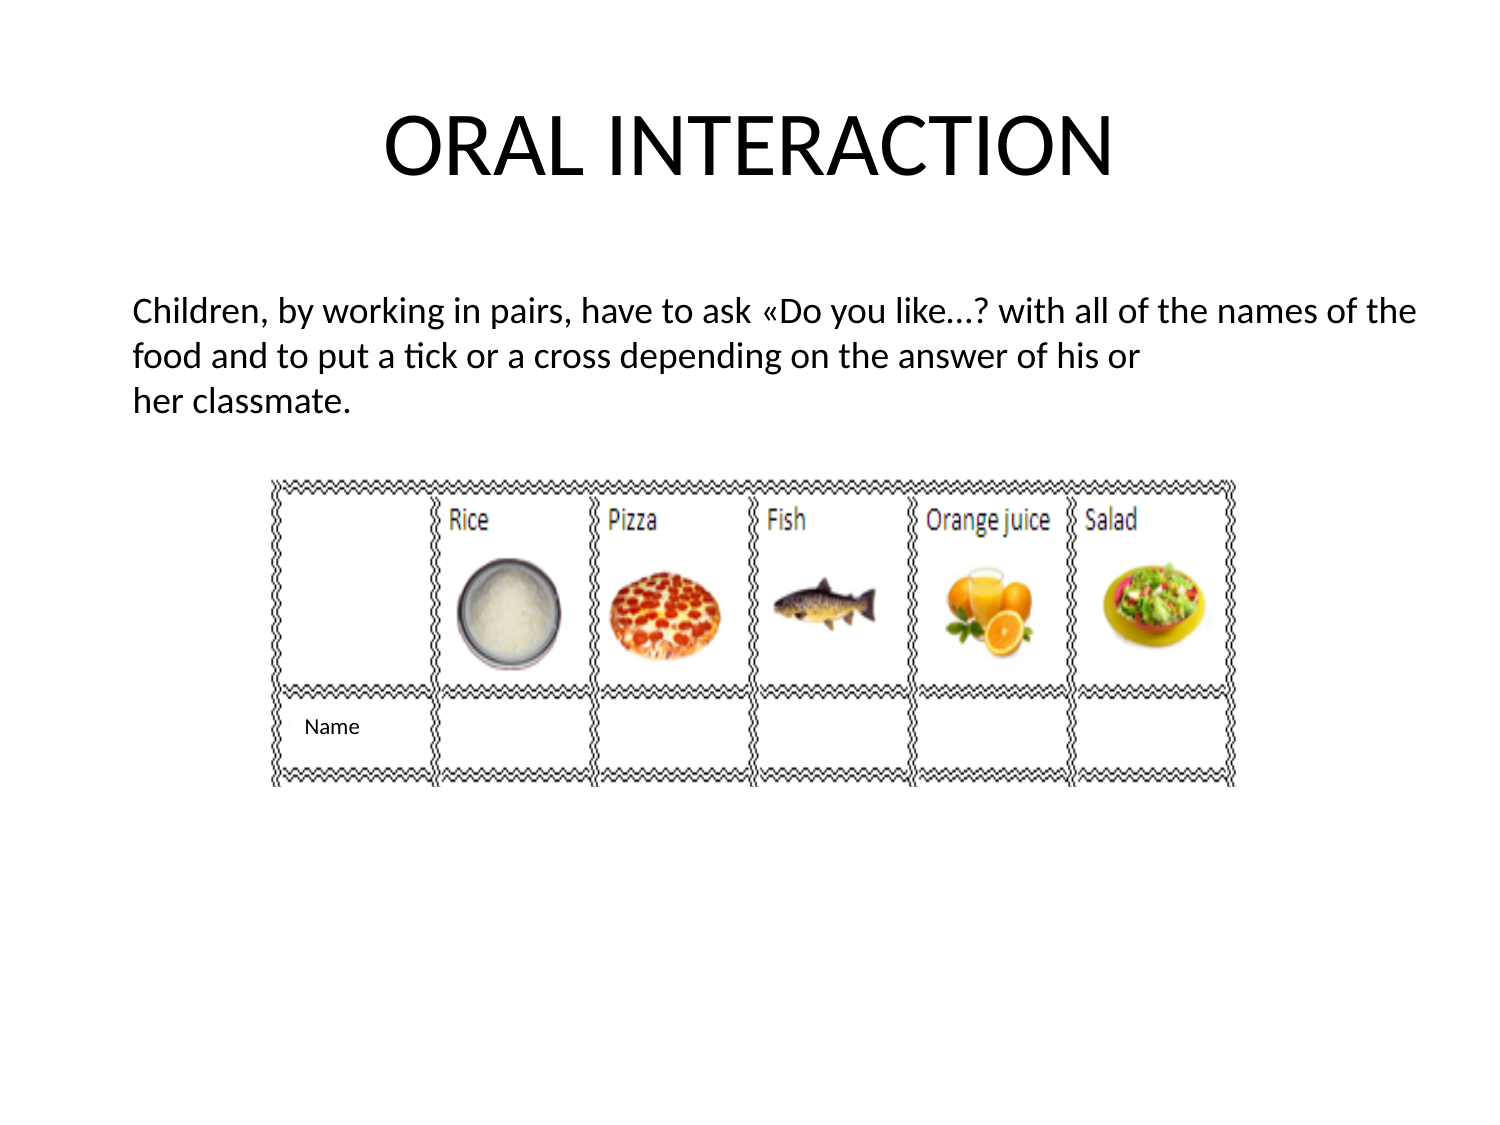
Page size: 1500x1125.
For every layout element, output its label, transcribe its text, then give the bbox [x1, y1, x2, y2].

text_box Children, by working in pairs, have to ask «Do you like…? with all of the names of the food and to put a tick or a cross depending on the answer of his or her classmate. [117, 278, 1434, 429]
title ORAL INTERACTION [75, 45, 1425, 233]
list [218, 432, 1338, 788]
